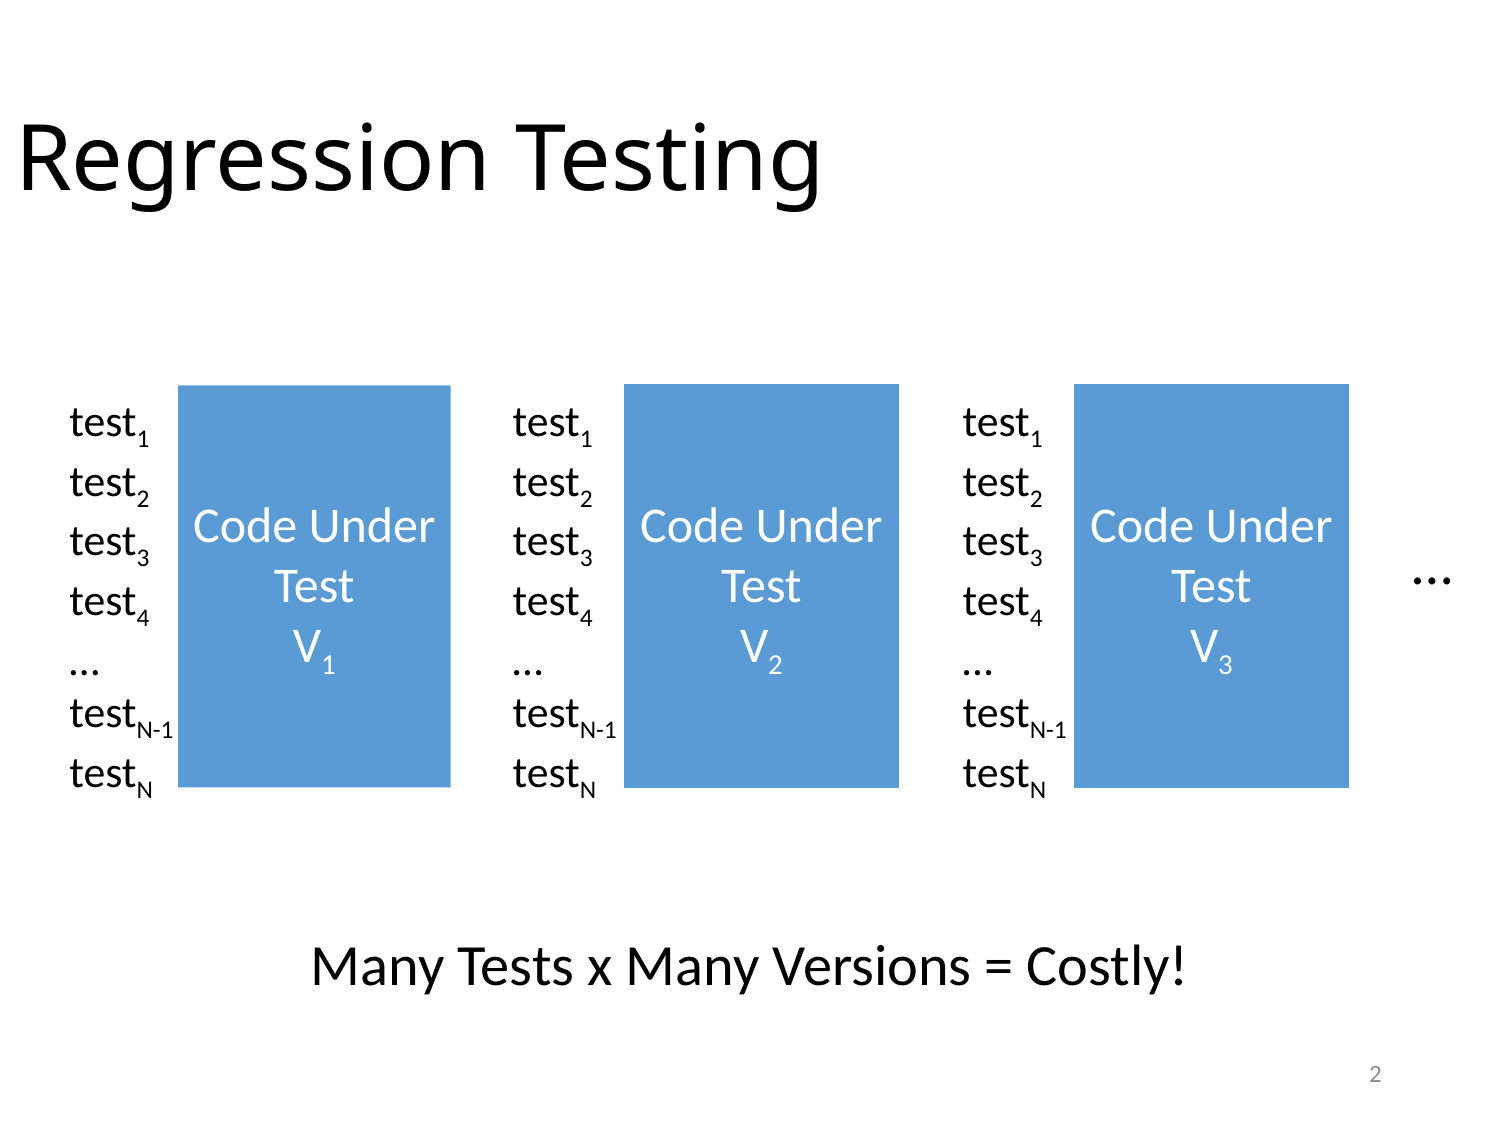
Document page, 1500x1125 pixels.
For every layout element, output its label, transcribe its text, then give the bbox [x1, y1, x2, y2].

text_box Code Under Test V3 [1074, 384, 1349, 788]
text_box Code Under Test V2 [624, 384, 899, 788]
text_box test1 test2 test3 test4 … testN-1 testN [54, 385, 203, 864]
text_box test1 test2 test3 test4 … testN-1 testN [947, 385, 1096, 864]
slide_number 2 [1059, 1042, 1397, 1103]
text_box Code Under Test V1 [177, 384, 452, 788]
text_box test1 test2 test3 test4 … testN-1 testN [497, 385, 647, 864]
text_box Many Tests x Many Versions = Costly! [296, 919, 1204, 1005]
title Regression Testing [0, 52, 1500, 270]
text_box … [1397, 519, 1468, 604]
